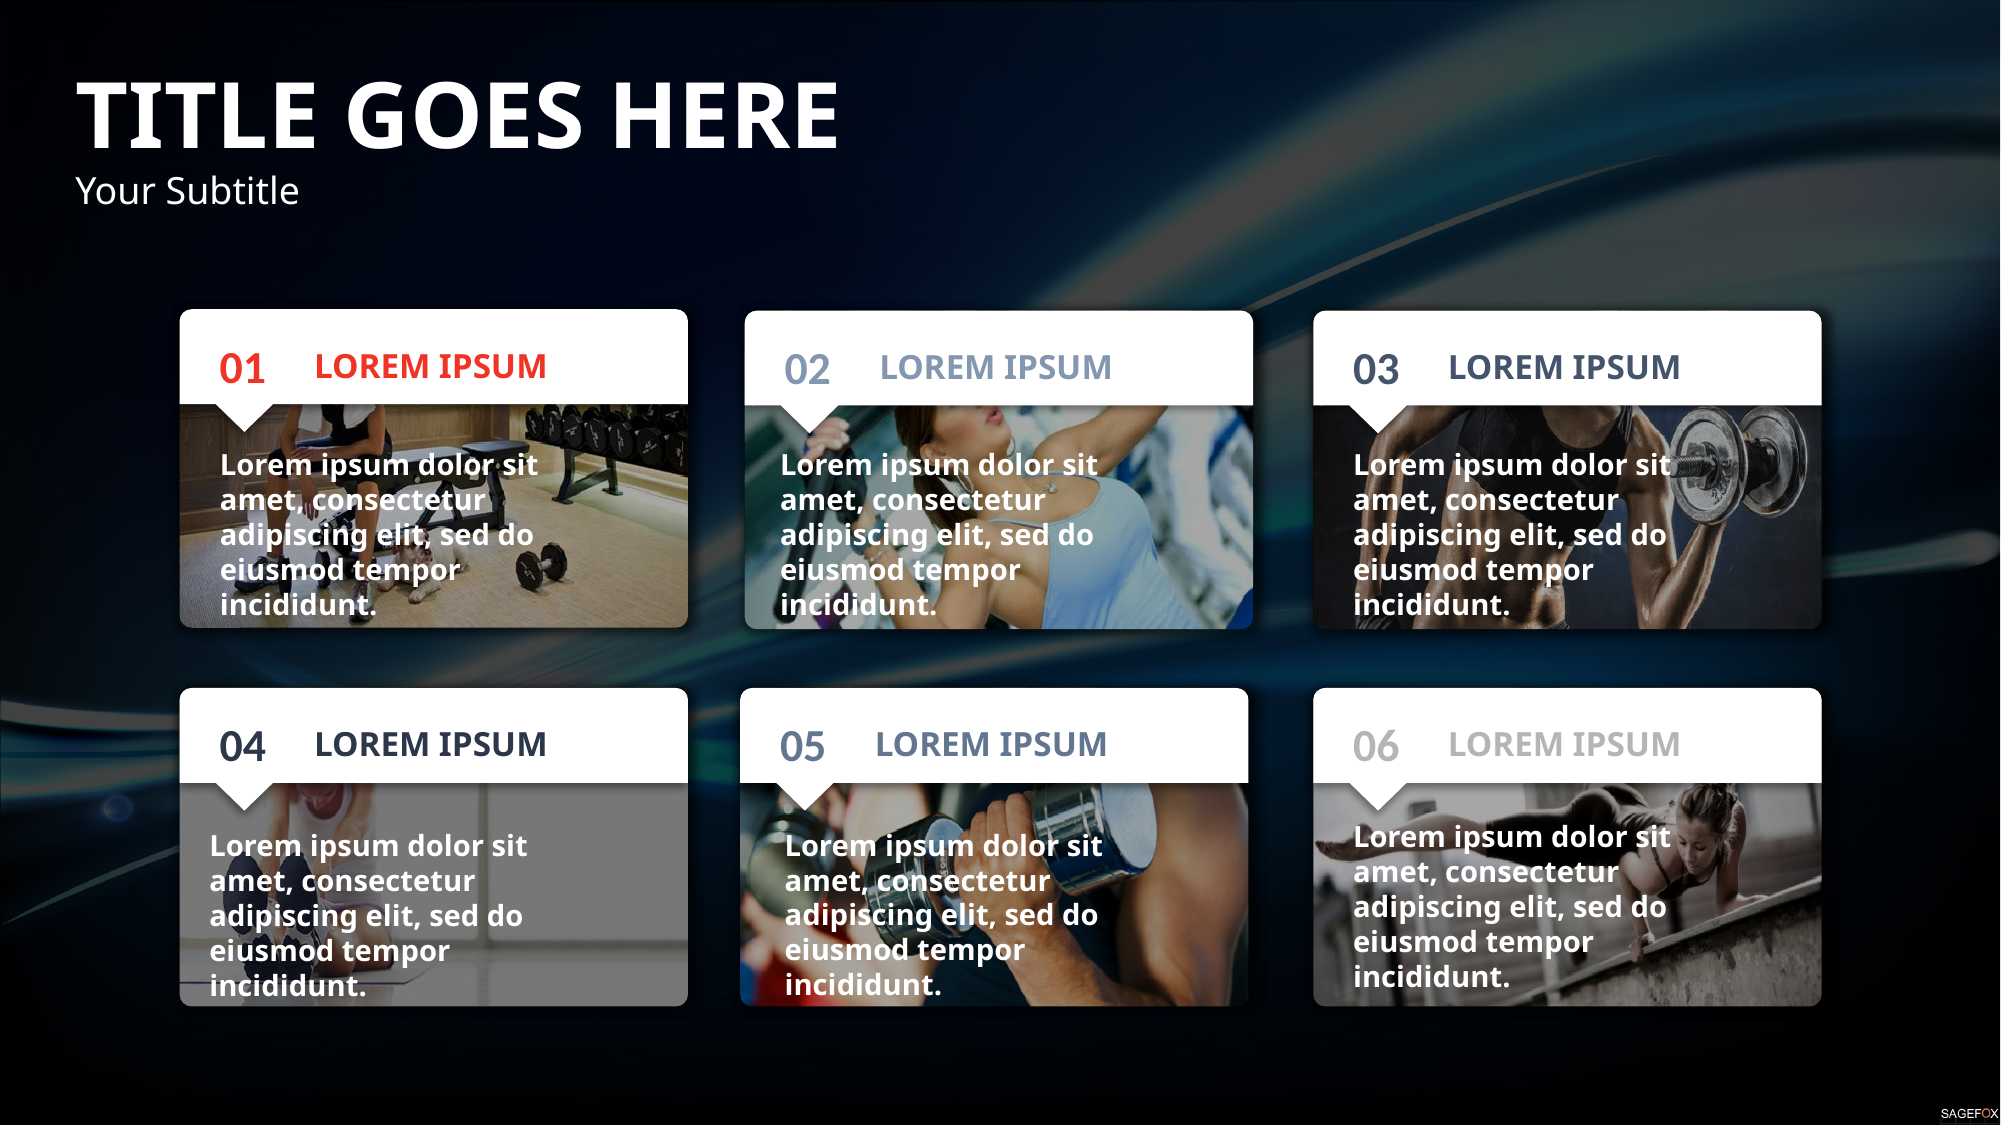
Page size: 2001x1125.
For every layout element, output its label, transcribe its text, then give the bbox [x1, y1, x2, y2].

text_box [1313, 310, 1822, 434]
text_box [1312, 792, 1823, 1008]
text_box Lorem ipsum dolor sit amet, consectetur adipiscing elit, sed do eiusmod tempor incididunt. [1338, 811, 1735, 1001]
text_box [1312, 413, 1823, 631]
text_box [249, 792, 689, 1008]
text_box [179, 309, 688, 432]
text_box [744, 310, 1254, 434]
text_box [179, 687, 688, 811]
text_box Lorem ipsum dolor sit amet, consectetur adipiscing elit, sed do eiusmod tempor incididunt. [205, 439, 602, 629]
text_box Lorem ipsum dolor sit amet, consectetur adipiscing elit, sed do eiusmod tempor incididunt. [1338, 438, 1735, 629]
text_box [740, 687, 1249, 811]
text_box [739, 793, 799, 1008]
text_box [178, 792, 239, 1008]
text_box [250, 413, 689, 629]
text_box [178, 413, 237, 629]
text_box Lorem ipsum dolor sit amet, consectetur adipiscing elit, sed do eiusmod tempor incididunt. [769, 819, 1166, 1009]
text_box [1313, 687, 1822, 811]
text_box Lorem ipsum dolor sit amet, consectetur adipiscing elit, sed do eiusmod tempor incididunt. [765, 438, 1162, 629]
text_box TITLE GOES HERE Your Subtitle [60, 49, 1036, 220]
text_box [809, 791, 1250, 1008]
text_box Lorem ipsum dolor sit amet, consectetur adipiscing elit, sed do eiusmod tempor incididunt. [194, 819, 591, 1010]
picture [0, 0, 2001, 1125]
text_box [743, 412, 1255, 631]
